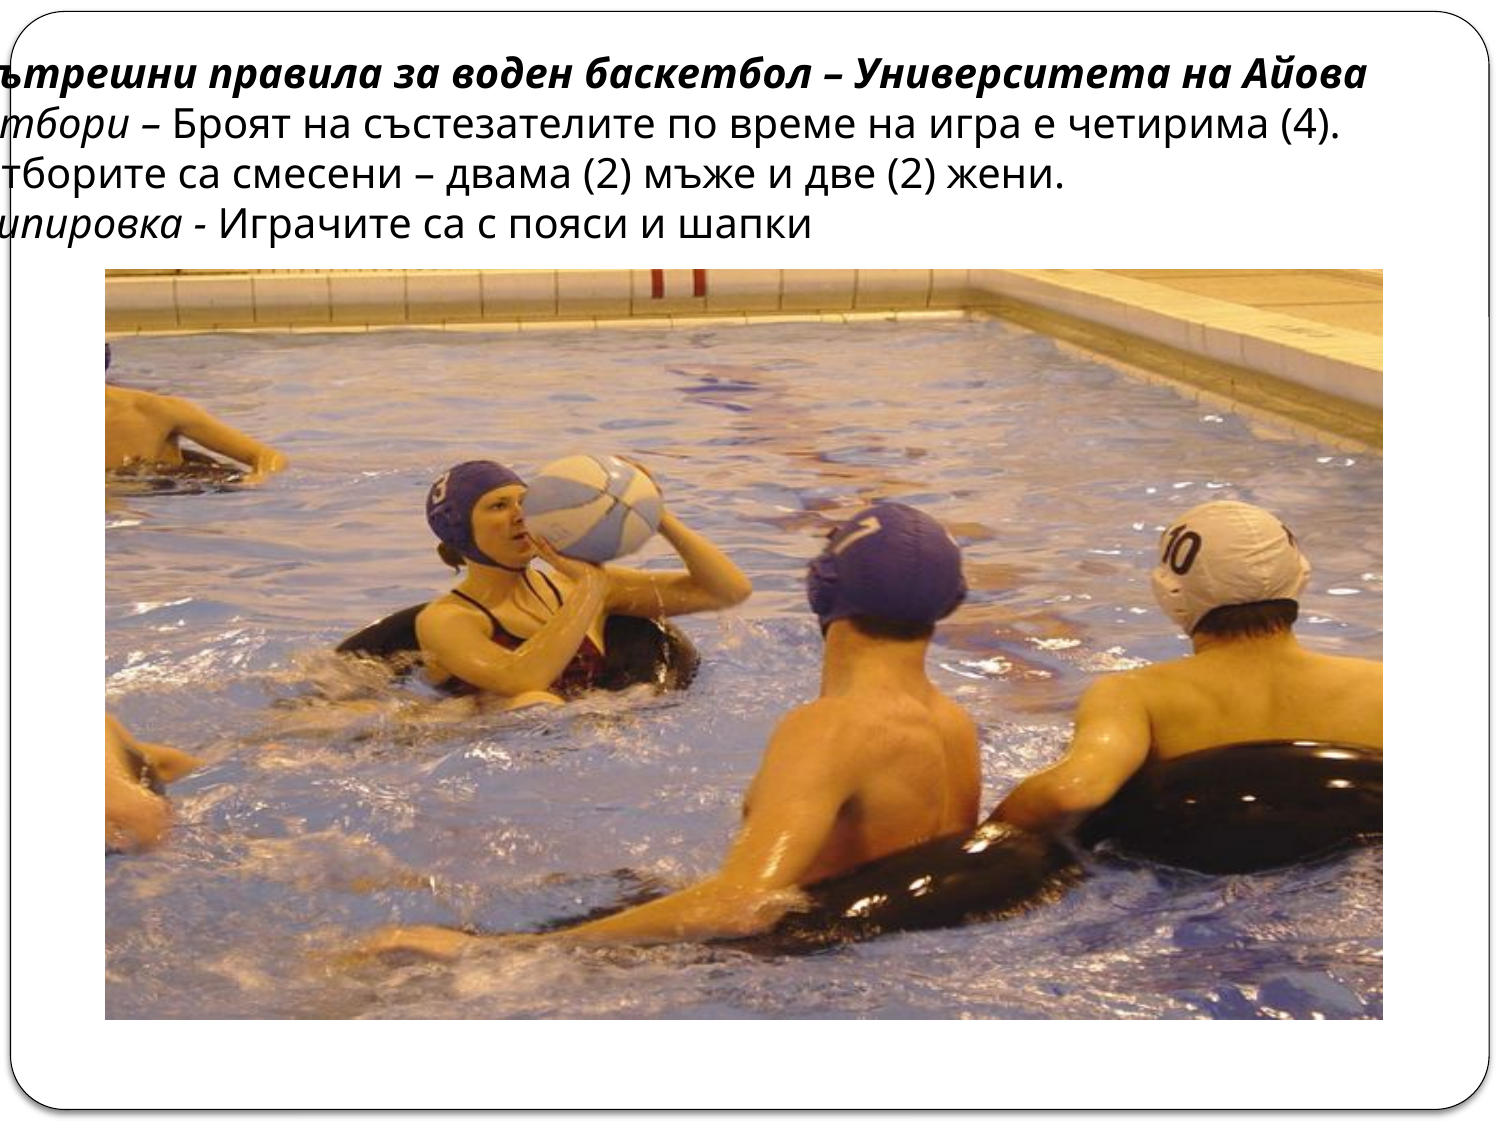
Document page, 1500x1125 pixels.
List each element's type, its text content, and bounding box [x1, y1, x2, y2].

picture [105, 269, 1383, 1020]
text_box Вътрешни правила за воден баскетбол – Университета на Айова Отбори – Броят на състезателите по време на игра е четирима (4). Отборите са смесени – двама (2) мъже и две (2) жени. Екипировка - Играчите са с пояси и шапки [0, 39, 1384, 255]
